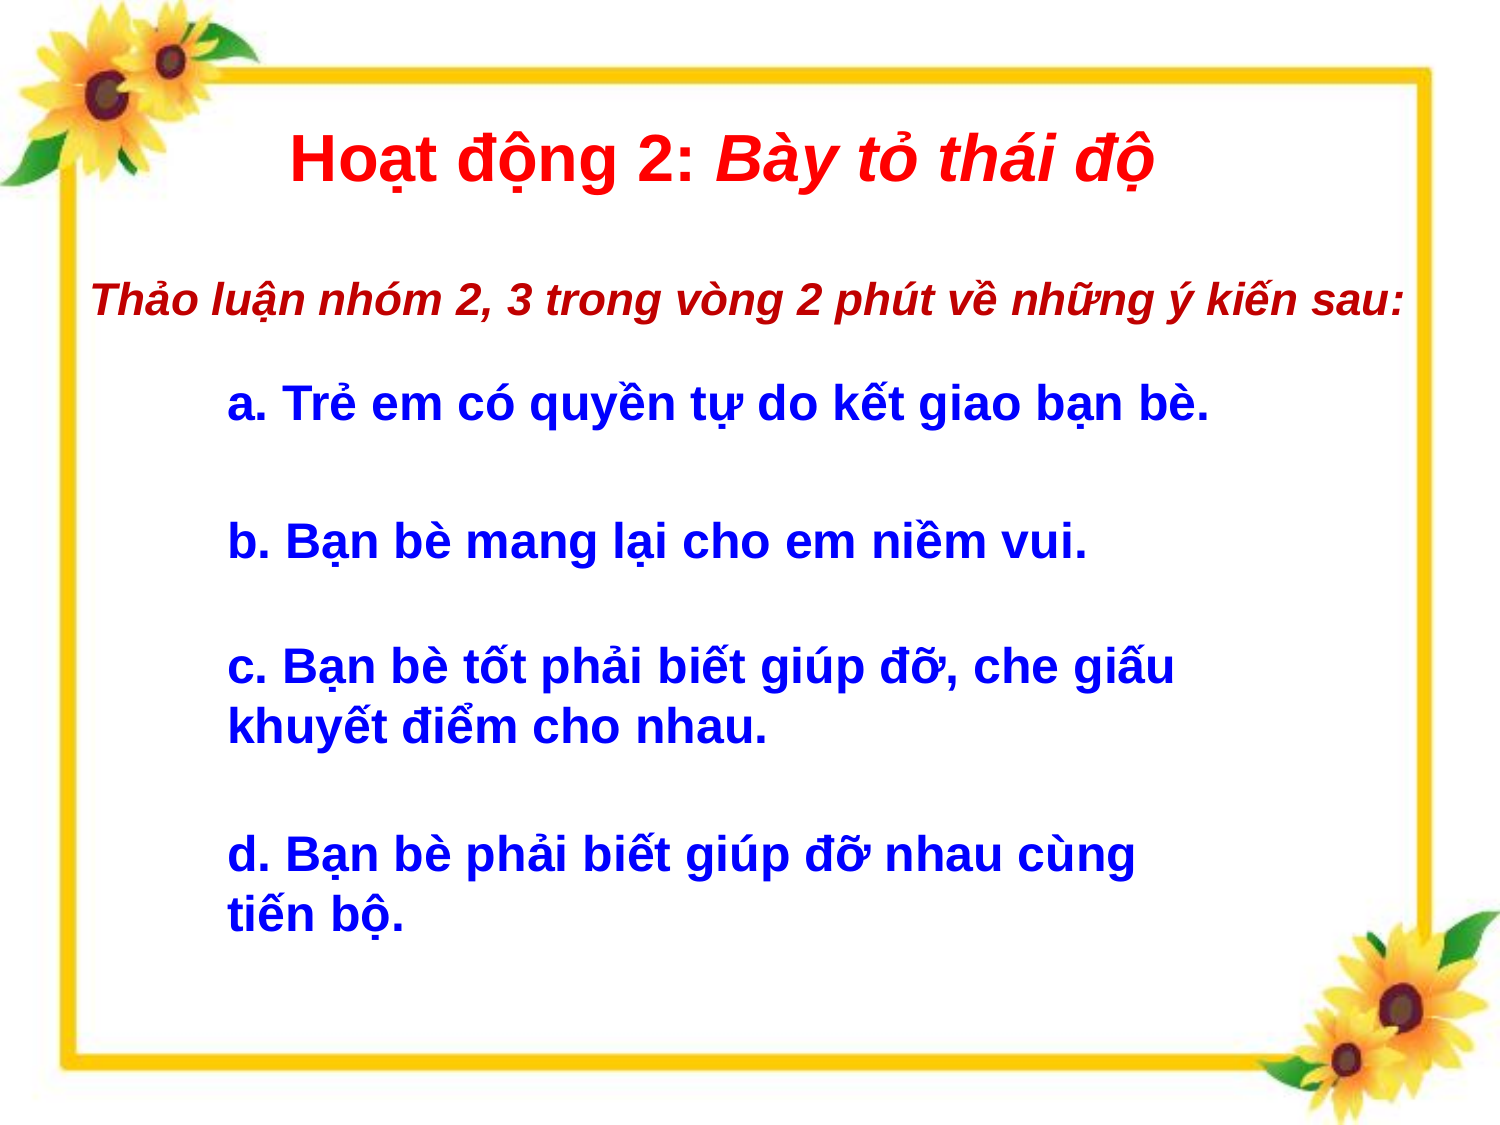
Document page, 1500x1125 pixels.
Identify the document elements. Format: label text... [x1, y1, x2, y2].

text_box Thảo luận nhóm 2, 3 trong vòng 2 phút về những ý kiến sau: [74, 262, 1438, 413]
text_box c. Bạn bè tốt phải biết giúp đỡ, che giấu khuyết điểm cho nhau. [212, 626, 1263, 761]
text_box b. Bạn bè mang lại cho em niềm vui. [212, 501, 1263, 576]
picture [0, 0, 1500, 1125]
text_box Hoạt động 2: Bày tỏ thái độ [274, 107, 1263, 200]
text_box d. Bạn bè phải biết giúp đỡ nhau cùng tiến bộ. [212, 813, 1313, 949]
text_box a. Trẻ em có quyền tự do kết giao bạn bè. [212, 413, 1250, 438]
